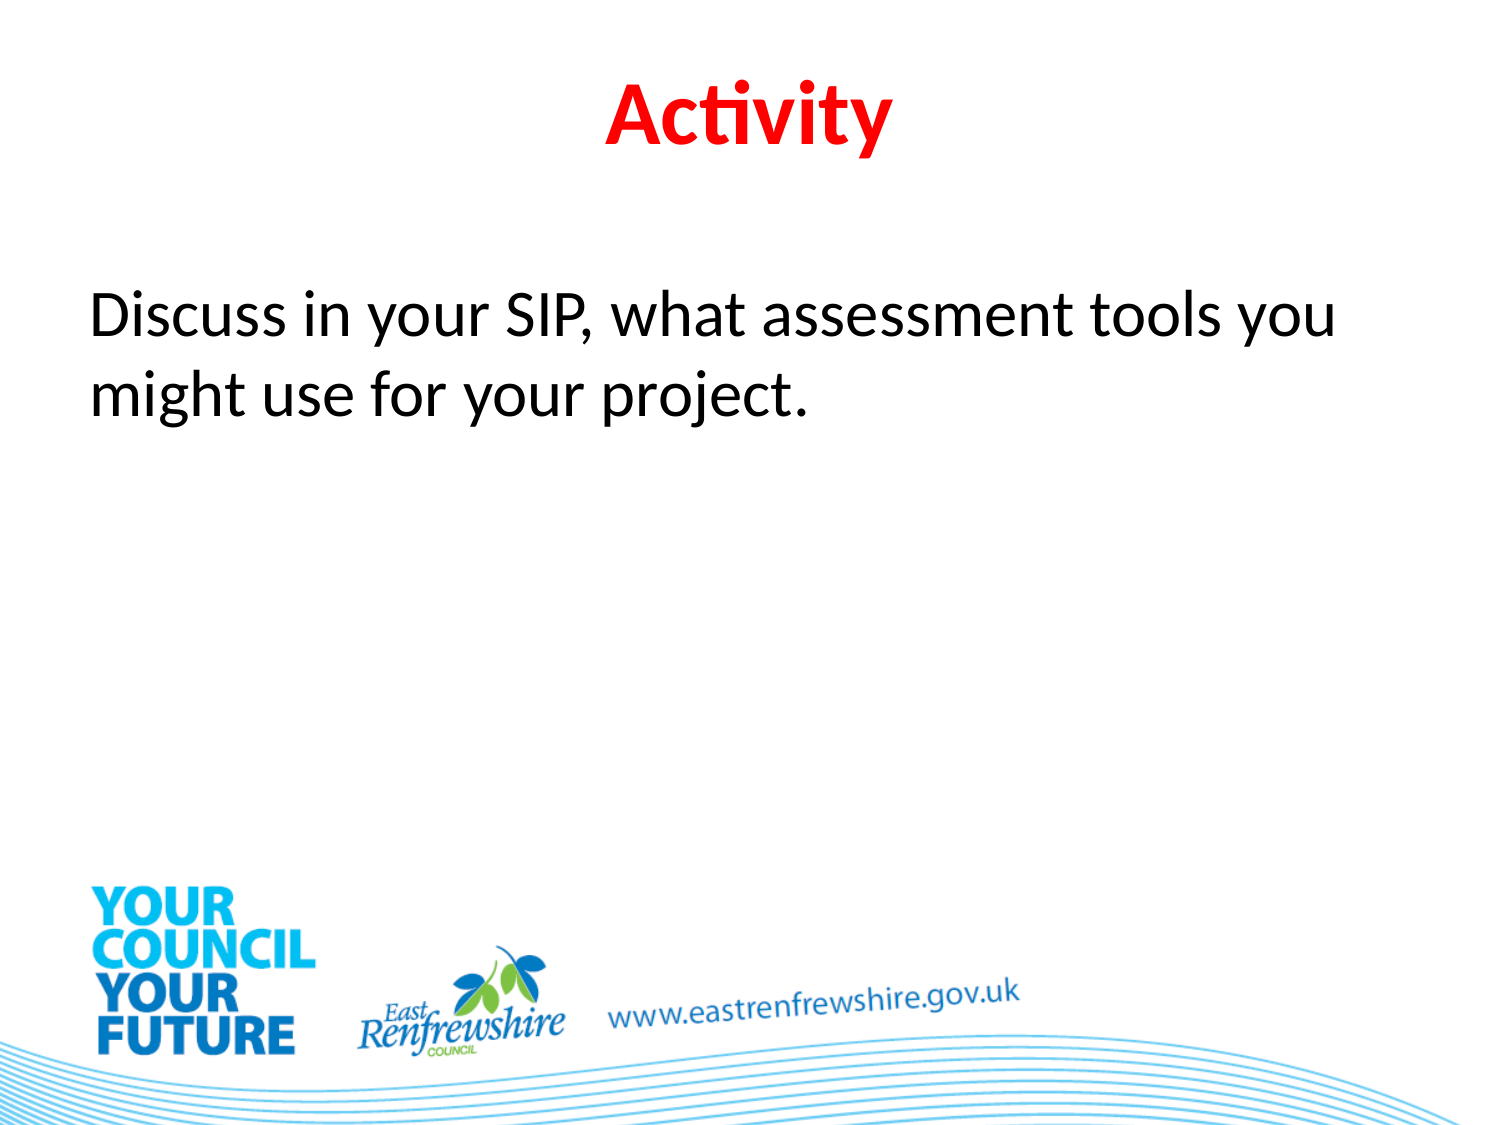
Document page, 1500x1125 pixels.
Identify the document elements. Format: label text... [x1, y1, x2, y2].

title Activity [75, 45, 1425, 233]
picture [0, 0, 1500, 1125]
list Discuss in your SIP, what assessment tools you might use for your project. [75, 262, 1425, 1005]
